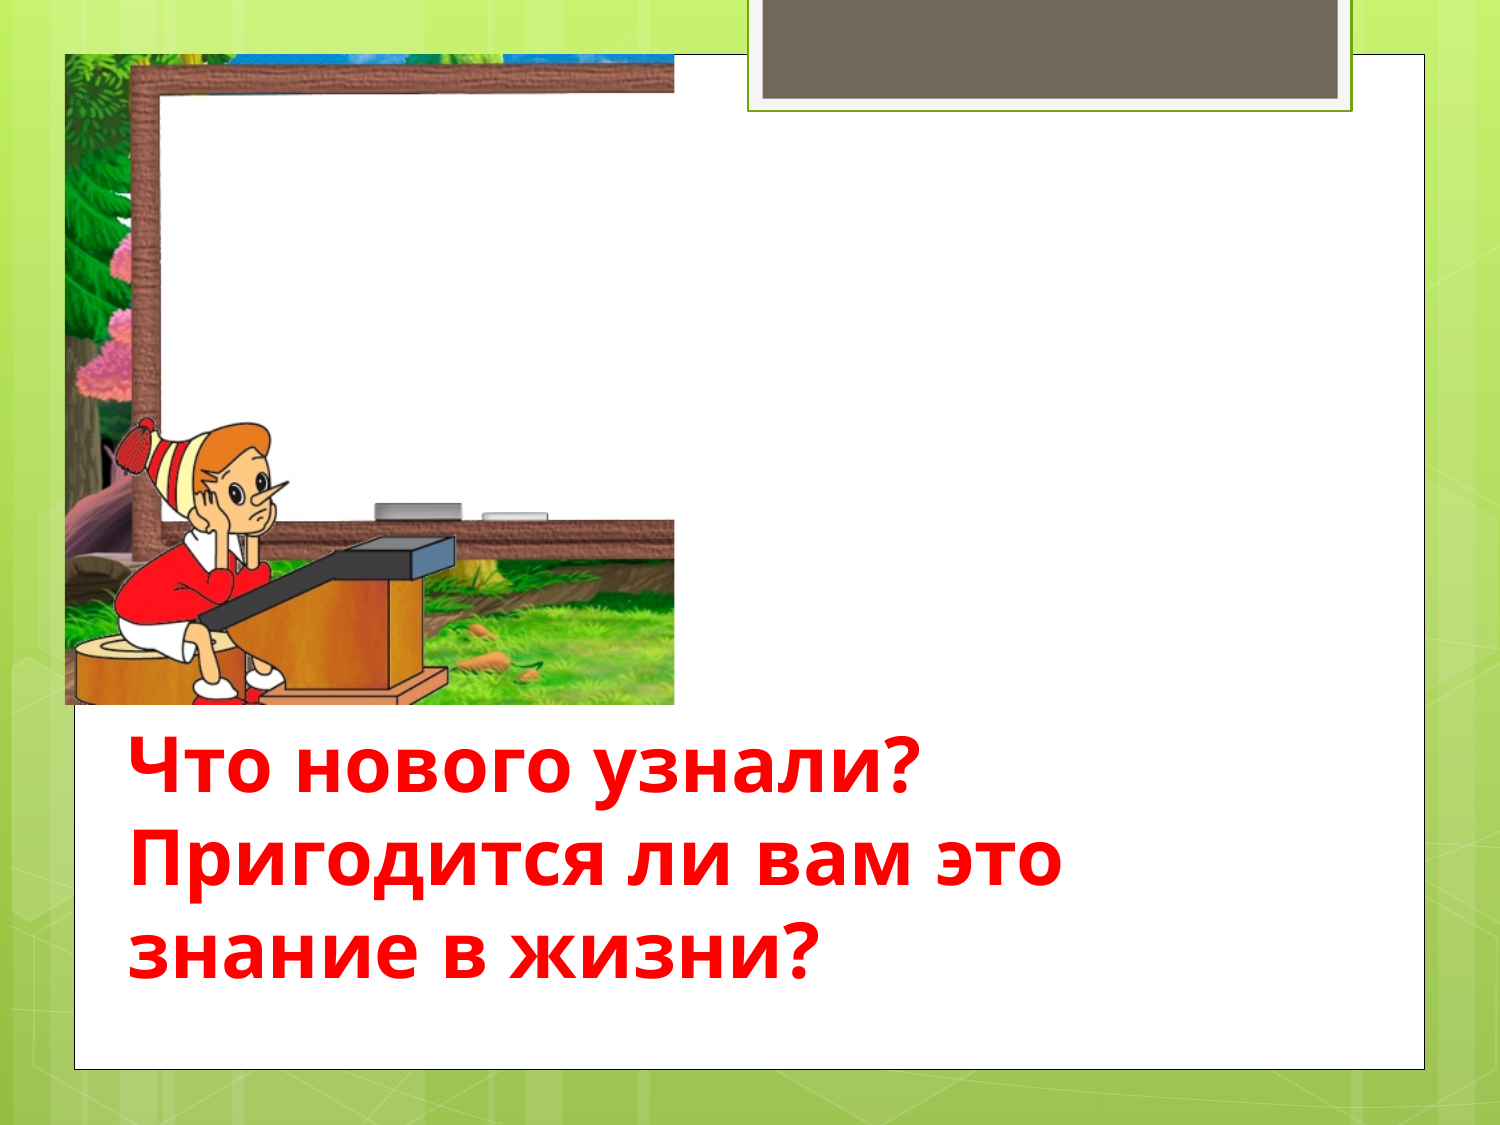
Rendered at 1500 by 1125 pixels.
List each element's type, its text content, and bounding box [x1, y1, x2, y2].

picture [64, 54, 675, 706]
title Что нового узнали? Пригодится ли вам это знание в жизни? [112, 705, 1324, 1094]
